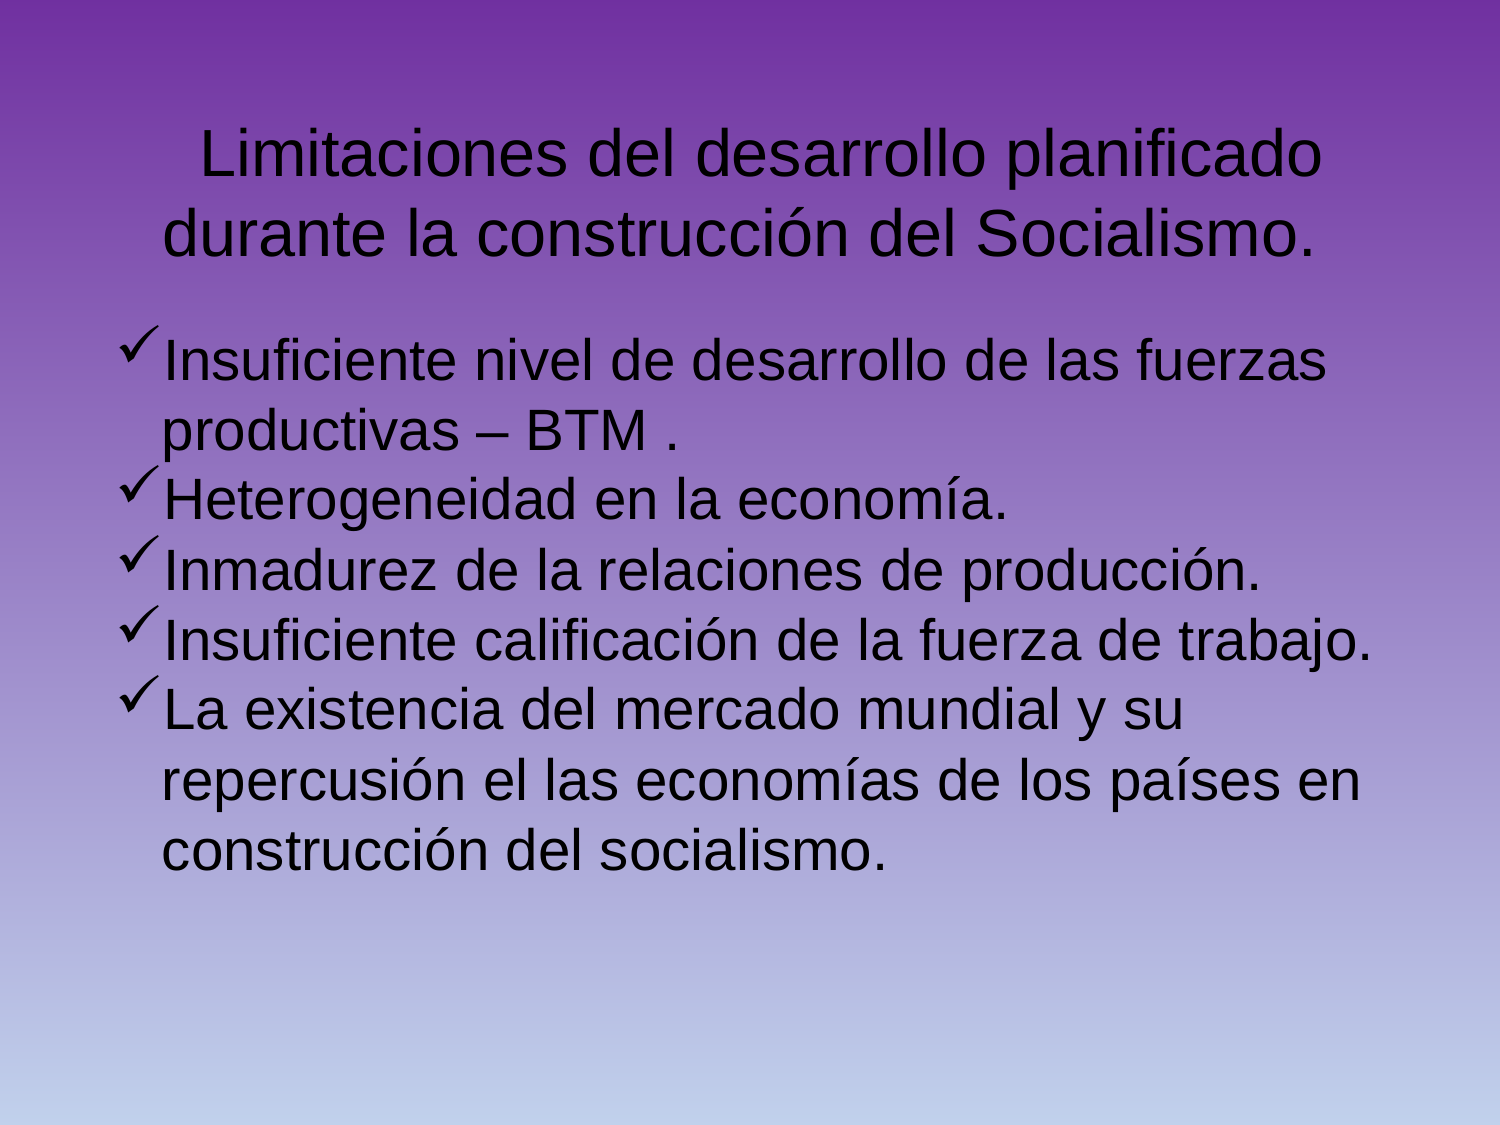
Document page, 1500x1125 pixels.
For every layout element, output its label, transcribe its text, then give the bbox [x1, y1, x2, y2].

text_box Limitaciones del desarrollo planificado durante la construcción del Socialismo. [147, 102, 1353, 277]
text_box Insuficiente nivel de desarrollo de las fuerzas productivas – BTM . Heterogeneidad en la economía. Inmadurez de la relaciones de producción. Insuficiente calificación de la fuerza de trabajo. La existencia del mercado mundial y su repercusión el las economías de los países en construcción del socialismo. [100, 314, 1400, 934]
